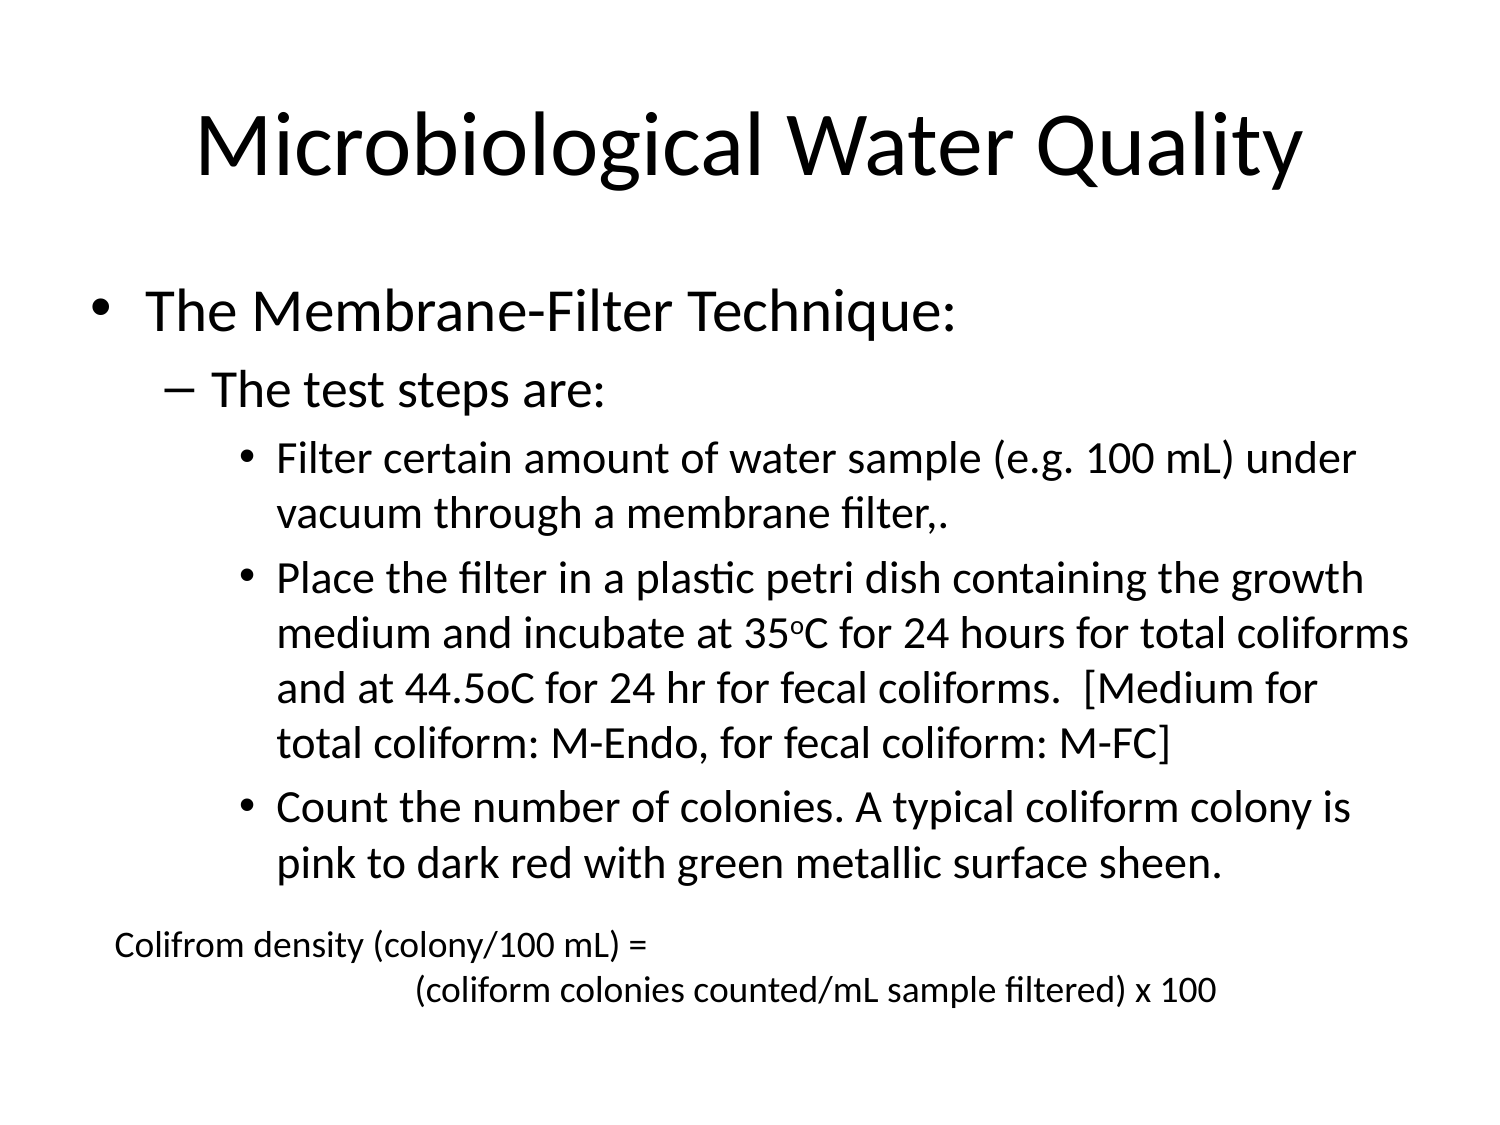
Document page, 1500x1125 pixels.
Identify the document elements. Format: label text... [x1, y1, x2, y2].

title Microbiological Water Quality [75, 45, 1425, 233]
list The Membrane-Filter Technique: The test steps are: Filter certain amount of water sample (e.g. 100 mL) under vacuum through a membrane filter,. Place the filter in a plastic petri dish containing the growth medium and incubate at 35oC for 24 hours for total coliforms and at 44.5oC for 24 hr for fecal coliforms. [Medium for total coliform: M-Endo, for fecal coliform: M-FC] Count the number of colonies. A typical coliform colony is pink to dark red with green metallic surface sheen. [75, 262, 1425, 938]
text_box Colifrom density (colony/100 mL) = (coliform colonies counted/mL sample filtered) x 100 [99, 912, 1375, 1018]
